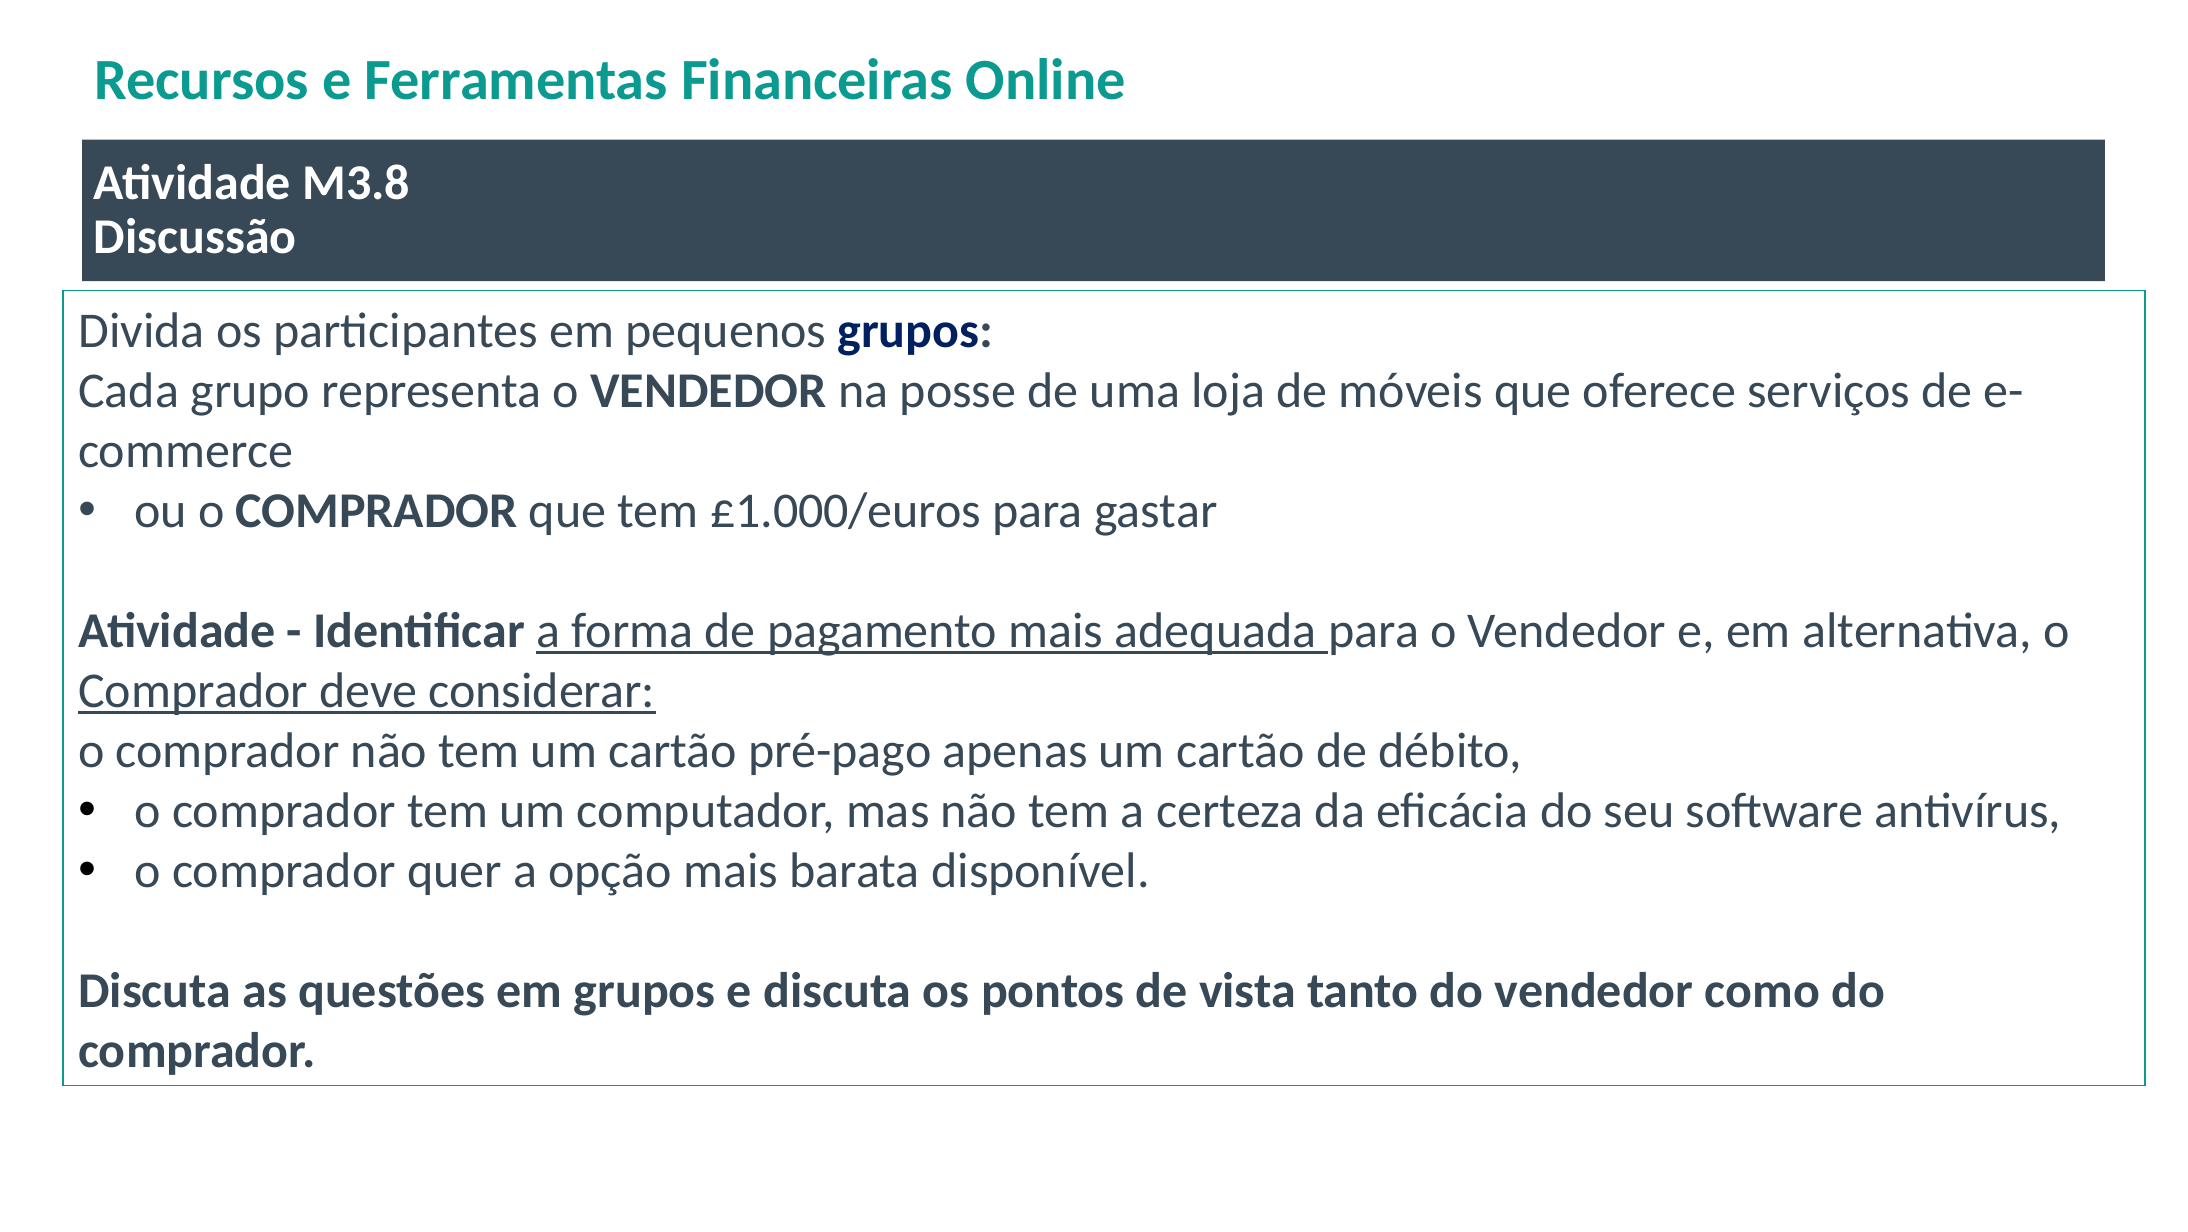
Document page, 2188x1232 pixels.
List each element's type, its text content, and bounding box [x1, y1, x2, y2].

list Atividade M3.8 Discussão [82, 139, 2105, 282]
text_box Divida os participantes em pequenos grupos: Cada grupo representa o VENDEDOR na posse de uma loja de móveis que oferece serviços de e-commerce ou o COMPRADOR que tem £1.000/euros para gastar Atividade - Identificar a forma de pagamento mais adequada para o Vendedor e, em alternativa, o Comprador deve considerar: o comprador não tem um cartão pré-pago apenas um cartão de débito, o comprador tem um computador, mas não tem a certeza da eficácia do seu software antivírus, o comprador quer a opção mais barata disponível. Discuta as questões em grupos e discuta os pontos de vista tanto do vendedor como do comprador. [63, 290, 2146, 1086]
title Recursos e Ferramentas Financeiras Online [82, 21, 2105, 139]
